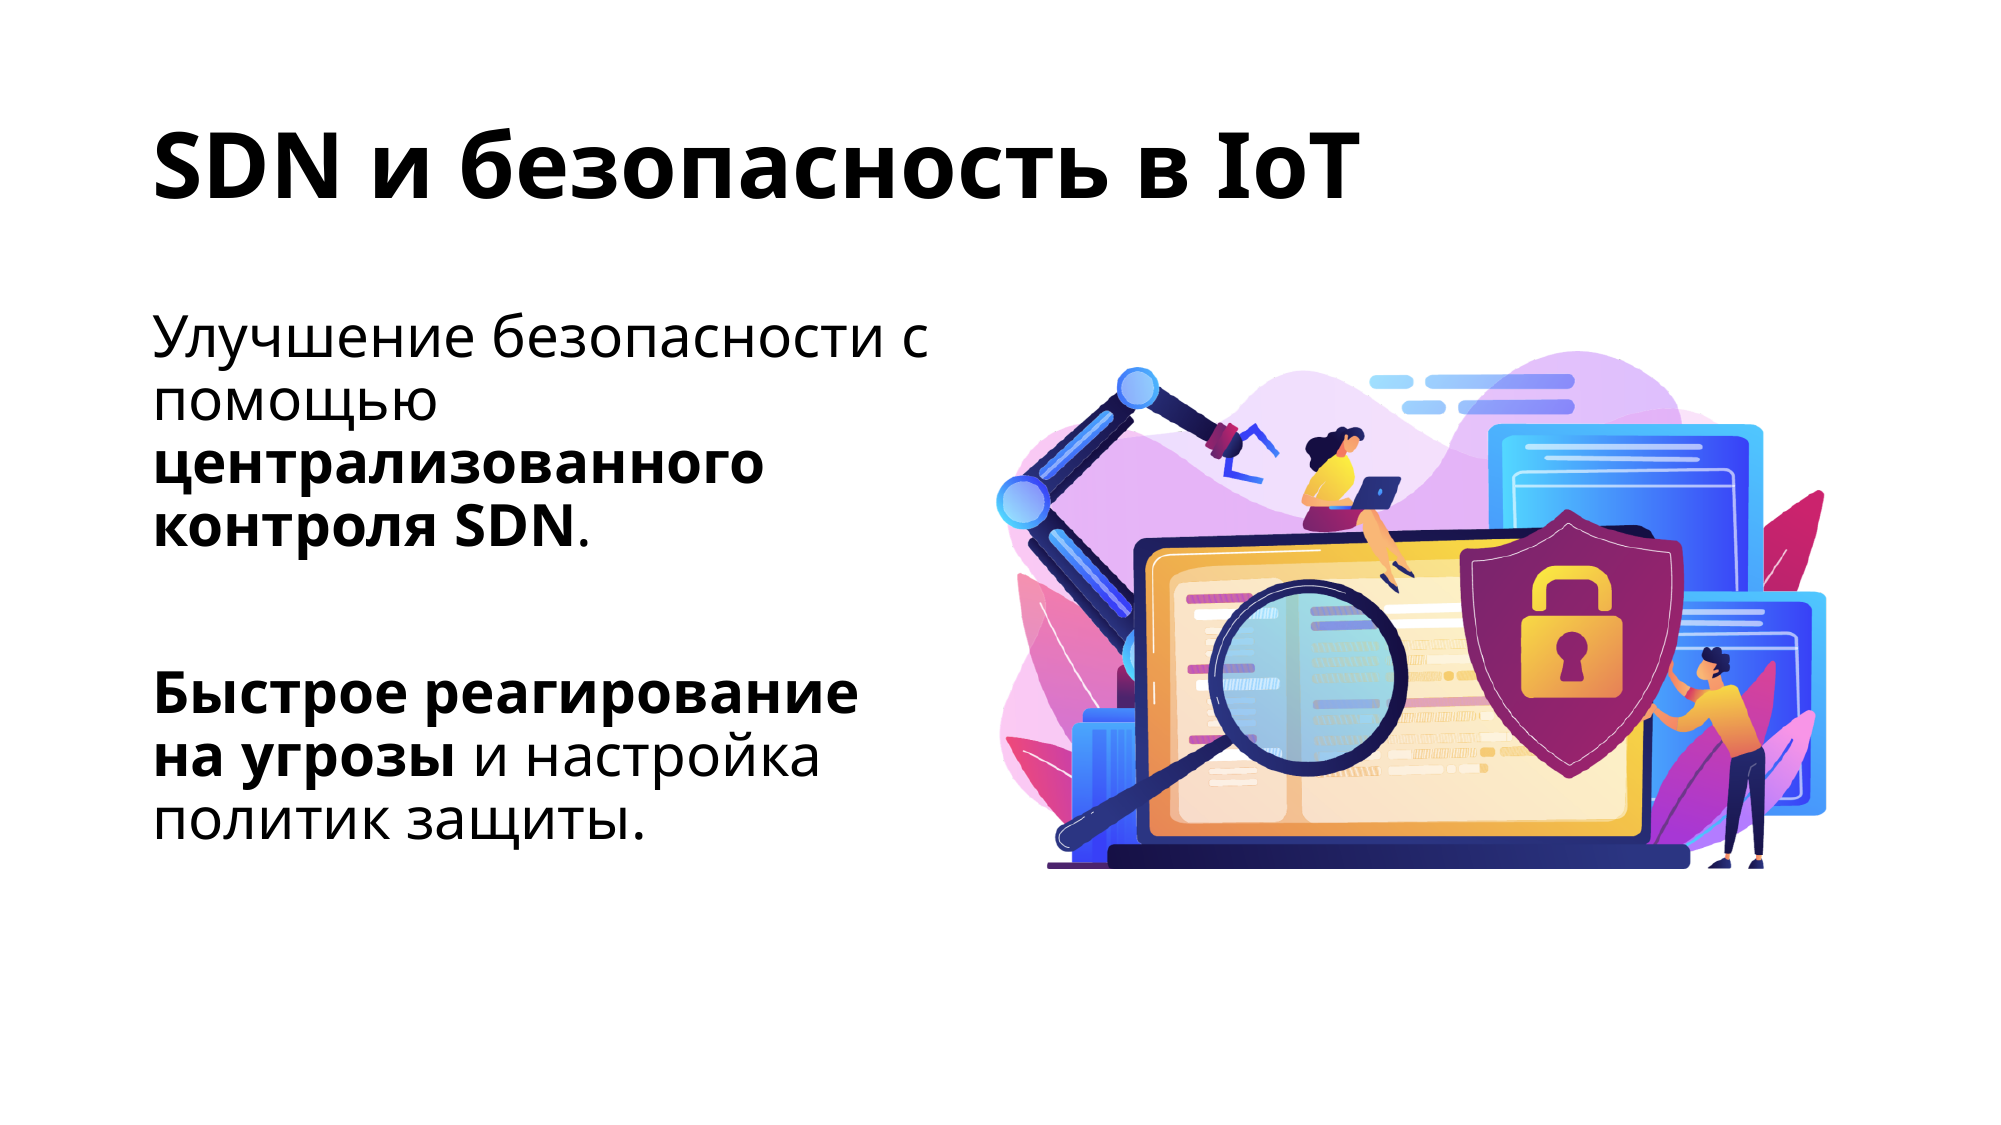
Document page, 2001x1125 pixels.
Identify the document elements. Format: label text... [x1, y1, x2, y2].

title SDN и безопасность в IoT [137, 59, 1863, 278]
picture [950, 351, 1871, 869]
list Улучшение безопасности с помощью централизованного контроля SDN. Быстрое реагирование на угрозы и настройка политик защиты. [137, 299, 952, 1014]
